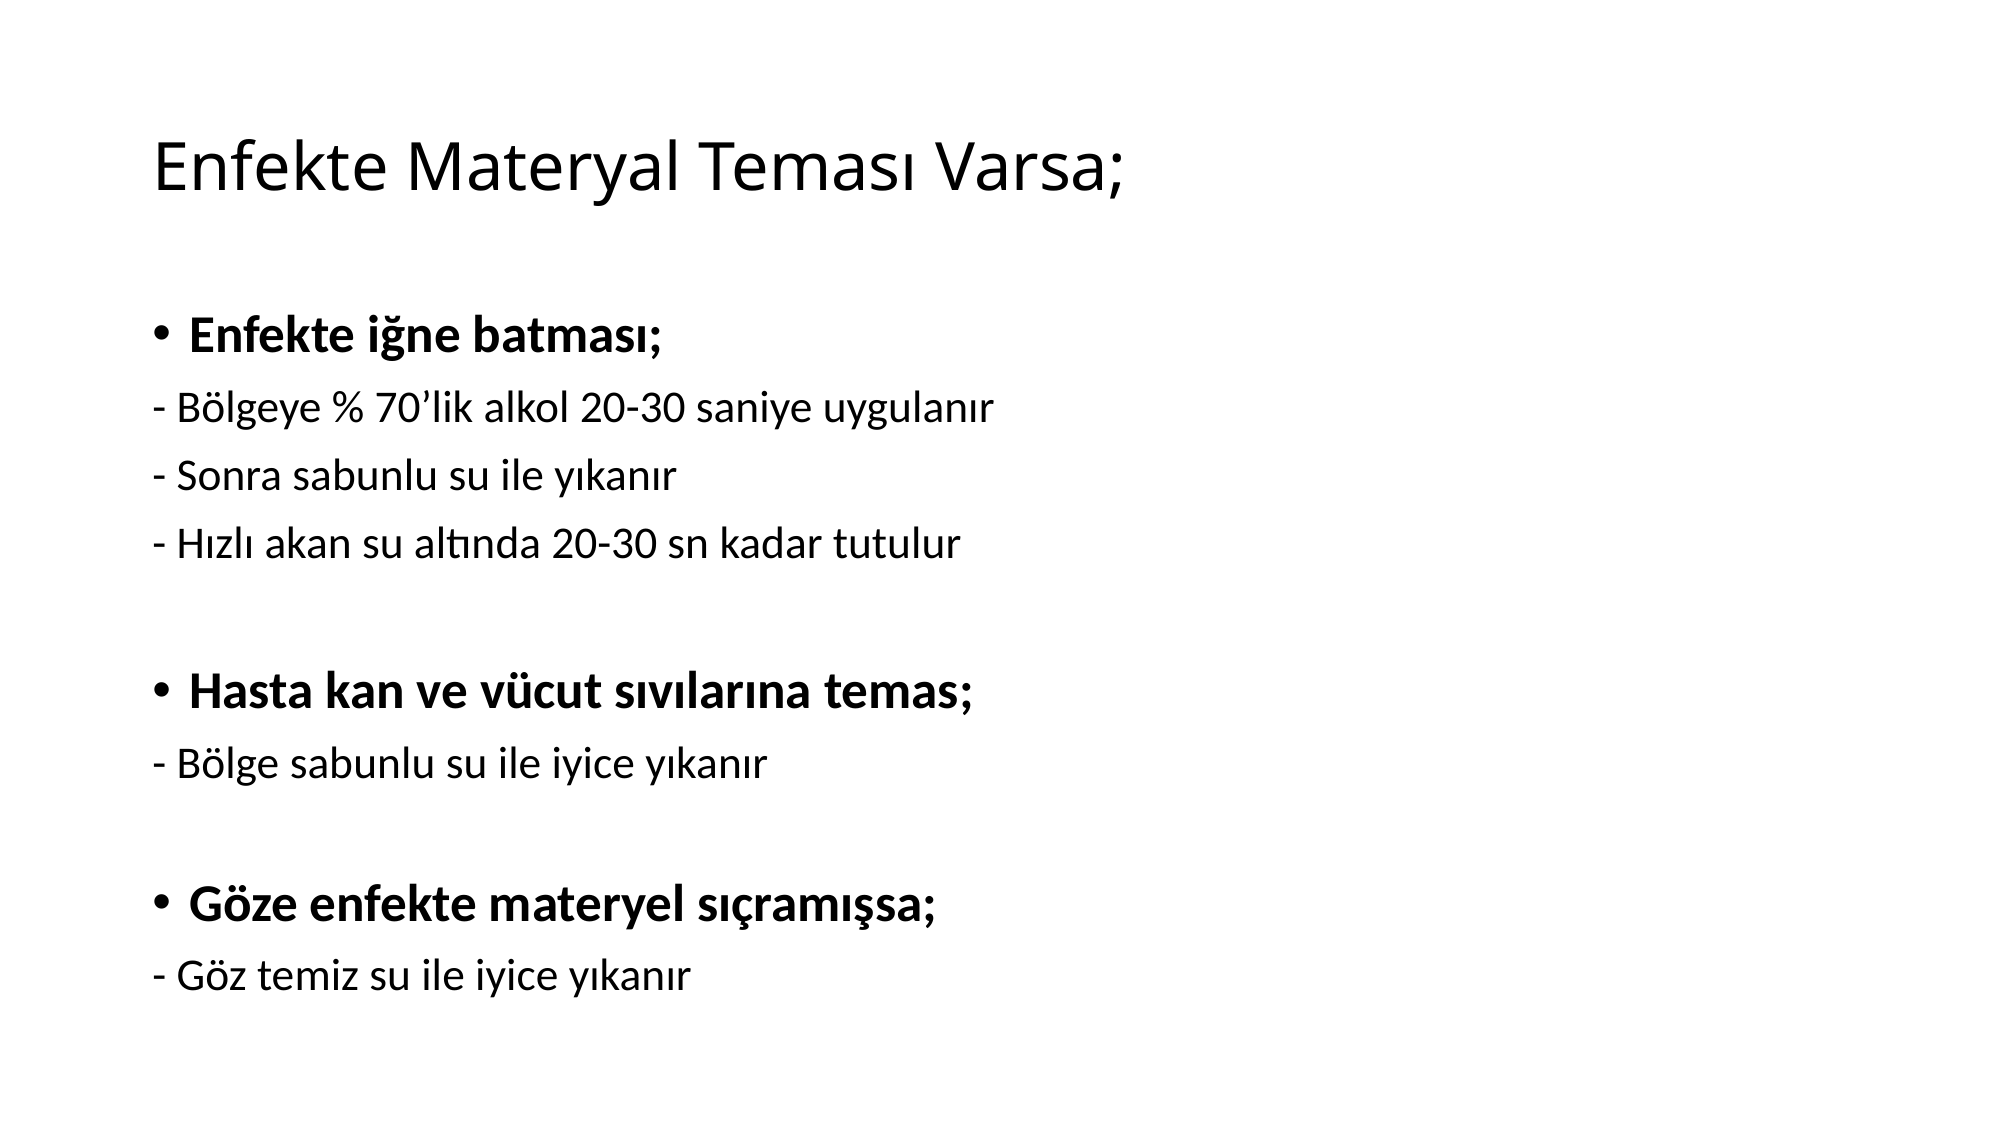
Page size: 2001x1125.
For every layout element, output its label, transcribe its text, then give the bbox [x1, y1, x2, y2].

title Enfekte Materyal Teması Varsa; [137, 59, 1863, 278]
list Enfekte iğne batması; - Bölgeye % 70’lik alkol 20-30 saniye uygulanır - Sonra sabunlu su ile yıkanır - Hızlı akan su altında 20-30 sn kadar tutulur Hasta kan ve vücut sıvılarına temas; - Bölge sabunlu su ile iyice yıkanır Göze enfekte materyel sıçramışsa; - Göz temiz su ile iyice yıkanır [137, 299, 1863, 1014]
